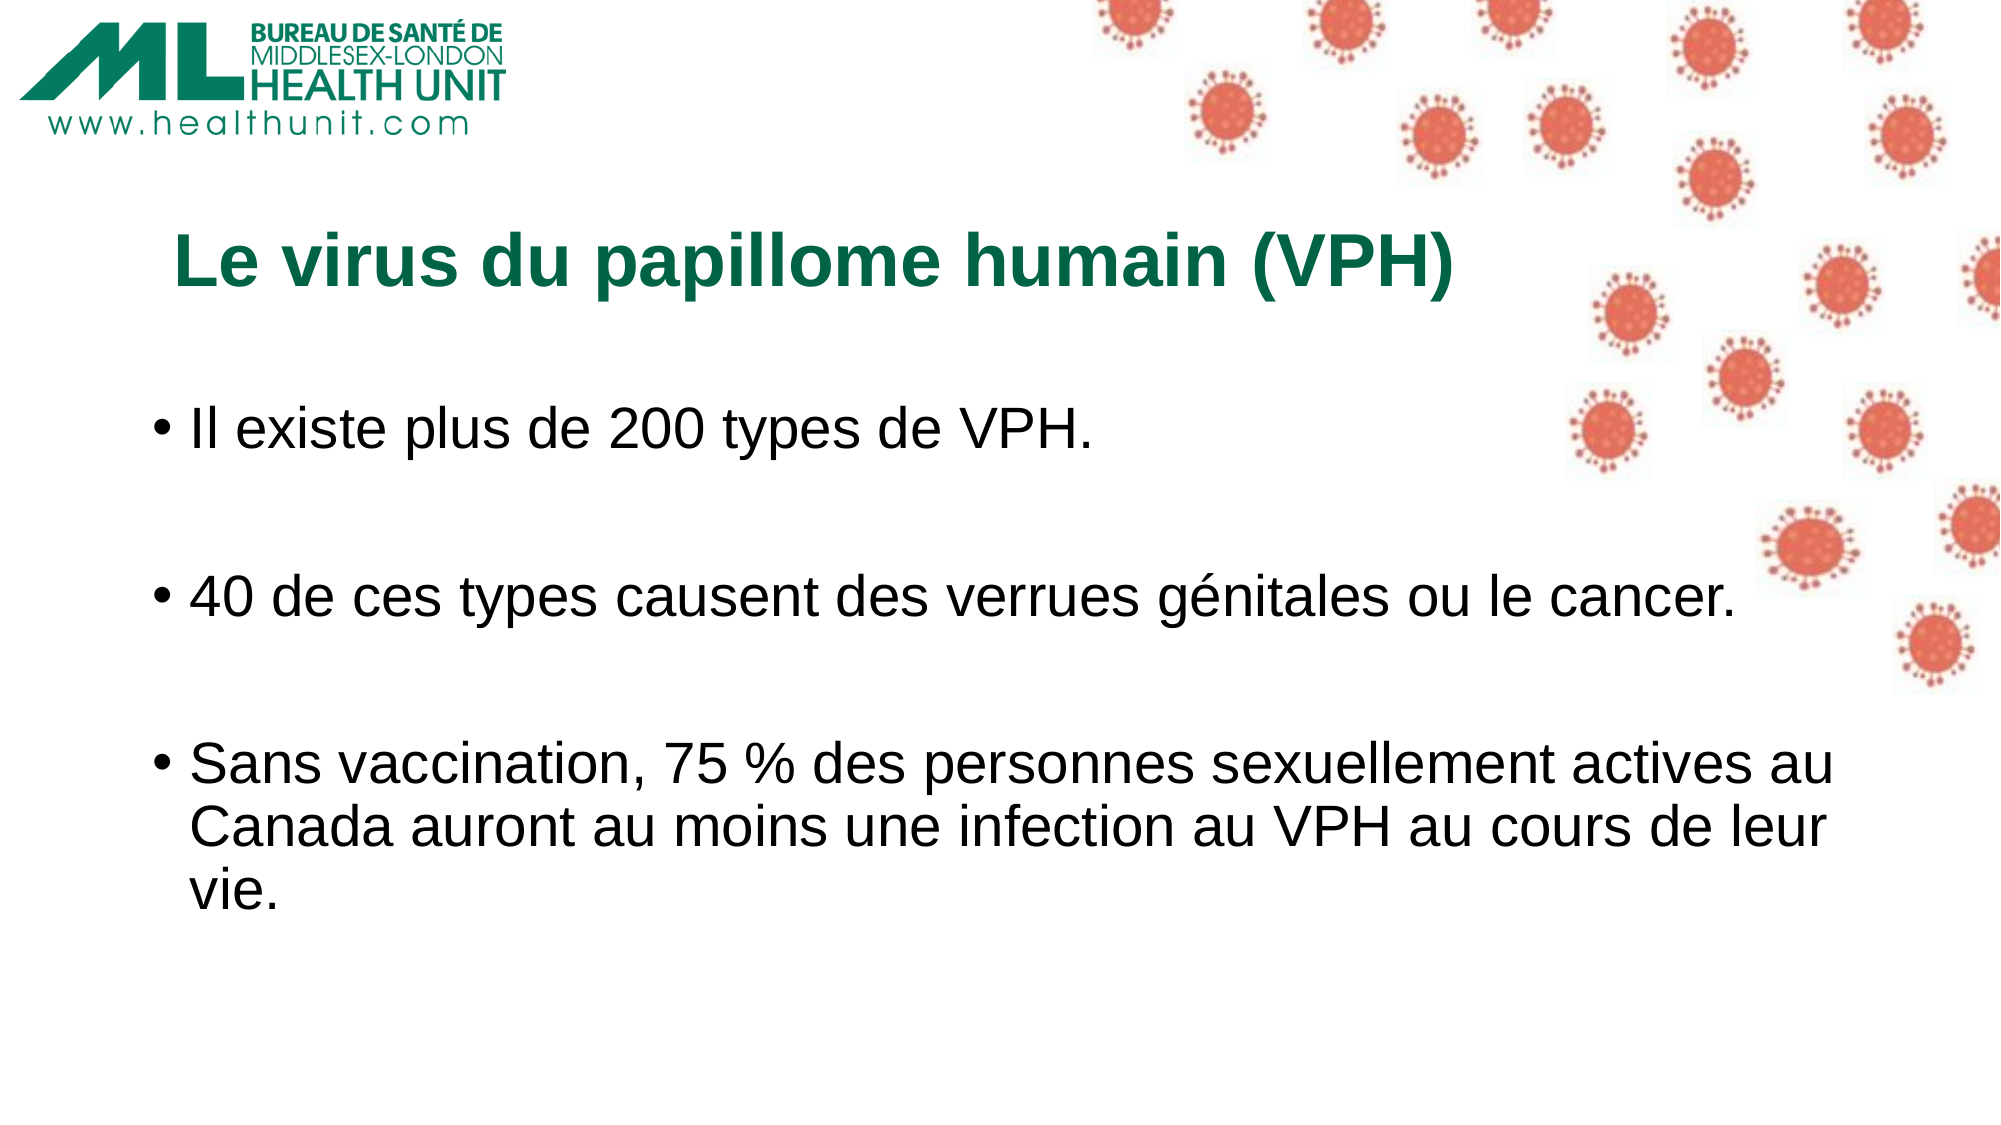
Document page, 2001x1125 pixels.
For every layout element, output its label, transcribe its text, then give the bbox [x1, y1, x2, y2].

picture [1588, 265, 1674, 372]
picture [1755, 499, 1866, 606]
picture [1471, 0, 1558, 66]
picture [1184, 63, 1271, 171]
picture [1956, 229, 2000, 336]
picture [1799, 237, 1886, 344]
picture [1303, 0, 1390, 80]
picture [1892, 595, 1979, 703]
picture [1934, 477, 2000, 584]
picture [1842, 0, 1929, 80]
picture [1396, 87, 1483, 195]
title Le virus du papillome humain (VPH) [137, 153, 1863, 371]
picture [1666, 0, 1753, 106]
picture [1842, 382, 1929, 489]
picture [1864, 87, 1951, 195]
picture [1565, 382, 1652, 489]
picture [1672, 130, 1759, 237]
list Il existe plus de 200 types de VPH. 40 de ces types causent des verrues génitales ou le cancer. Sans vaccination, 75 % des personnes sexuellement actives au Canada auront au moins une infection au VPH au cours de leur vie. [137, 391, 1863, 1106]
picture [1702, 329, 1789, 437]
picture [1092, 0, 1179, 66]
picture [1523, 77, 1610, 185]
picture [12, 4, 521, 149]
